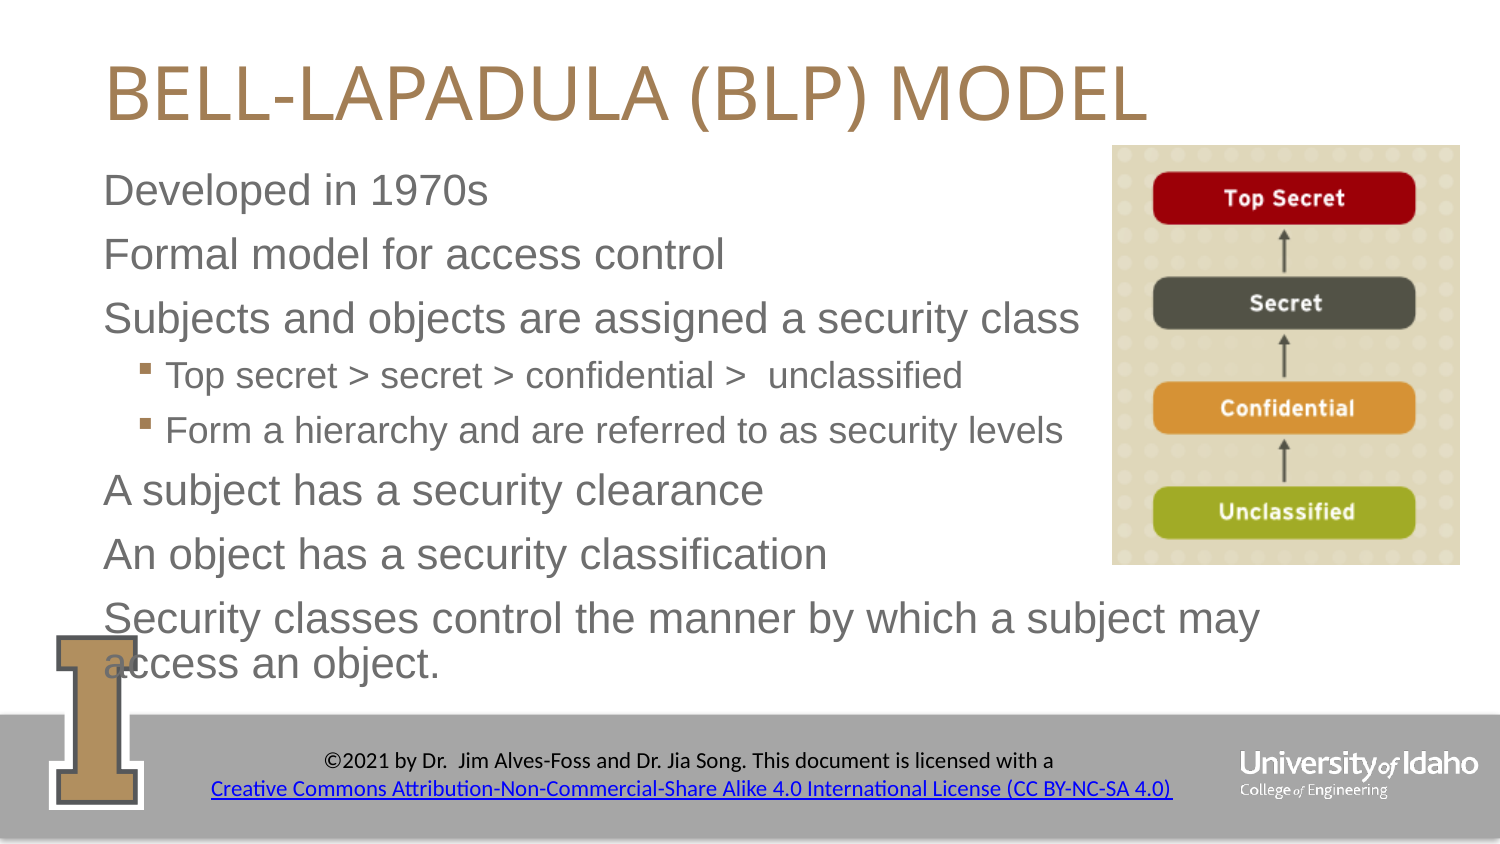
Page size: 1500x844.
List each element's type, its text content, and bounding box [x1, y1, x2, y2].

list Developed in 1970s Formal model for access control Subjects and objects are assigned a security class Top secret > secret > confidential > unclassified Form a hierarchy and are referred to as security levels A subject has a security clearance An object has a security classification Security classes control the manner by which a subject may access an object. [103, 169, 1397, 760]
title Bell-LaPadula (BLP) Model [103, 44, 1397, 158]
picture [1112, 145, 1460, 565]
